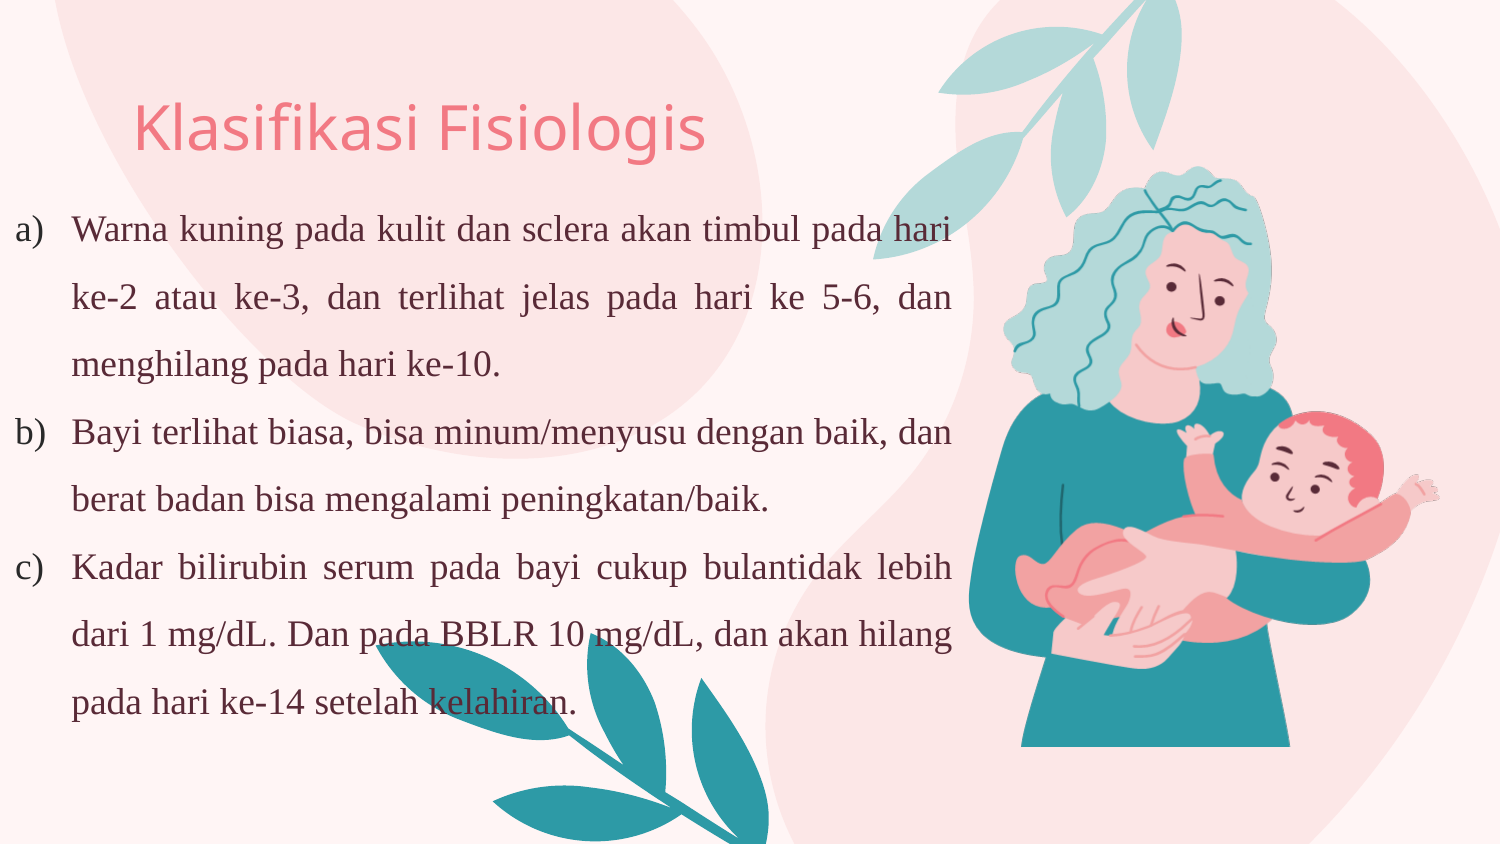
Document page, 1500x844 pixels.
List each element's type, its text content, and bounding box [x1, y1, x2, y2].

subtitle Warna kuning pada kulit dan sclera akan timbul pada hari ke-2 atau ke-3, dan terlihat jelas pada hari ke 5-6, dan menghilang pada hari ke-10. Bayi terlihat biasa, bisa minum/menyusu dengan baik, dan berat badan bisa mengalami peningkatan/baik. Kadar bilirubin serum pada bayi cukup bulantidak lebih dari 1 mg/dL. Dan pada BBLR 10 mg/dL, dan akan hilang pada hari ke-14 setelah kelahiran. [0, 166, 967, 561]
picture [968, 166, 1440, 748]
title Klasifikasi Fisiologis [116, 72, 1380, 166]
